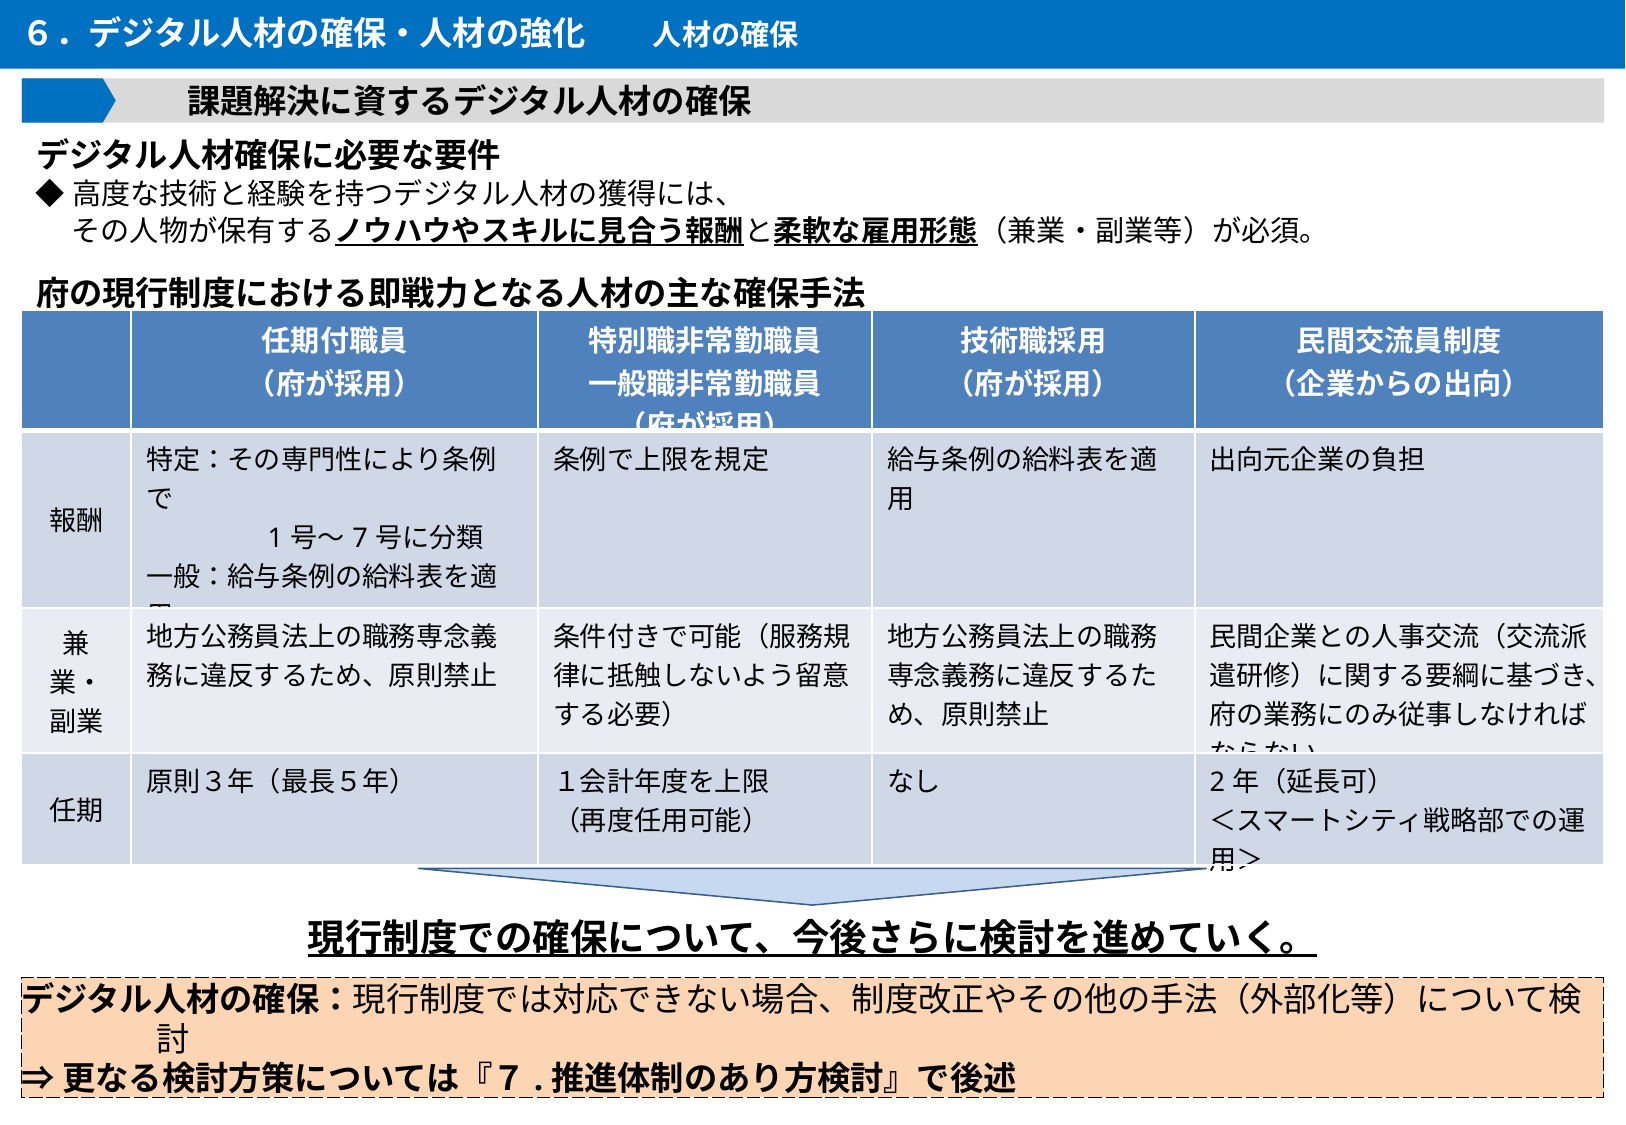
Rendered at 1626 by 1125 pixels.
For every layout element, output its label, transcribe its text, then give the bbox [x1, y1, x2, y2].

table_cell 任期 [22, 754, 130, 864]
table_cell なし [873, 754, 1194, 864]
text_box ６．デジタル人材の確保・人材の強化 人材の確保 [0, 0, 1625, 71]
table_header 技術職採用 （府が採用） [873, 311, 1194, 428]
table_cell 兼業・ 副業 [22, 609, 130, 752]
table_cell 報酬 [22, 433, 130, 607]
text_box デジタル人材確保に必要な要件 [21, 133, 742, 165]
table_cell 条例で上限を規定 [539, 433, 871, 607]
table_header 民間交流員制度 （企業からの出向） [1196, 311, 1603, 428]
table_header [22, 311, 130, 428]
text_box ◆高度な技術と経験を持つデジタル人材の獲得には、 その人物が保有するノウハウやスキルに見合う報酬と柔軟な雇用形態（兼業・副業等）が必須。 [21, 165, 1599, 255]
table_cell 2年（延長可） ＜スマートシティ戦略部での運用＞ [1196, 754, 1603, 864]
table_cell 給与条例の給料表を適用 [873, 433, 1194, 607]
table_header 任期付職員 （府が採用） [132, 311, 537, 428]
text_box デジタル人材の確保：現行制度では対応できない場合、制度改正やその他の手法（外部化等）について検討 ⇒更なる検討方策については『７.推進体制のあり方検討』で後述 [21, 977, 1604, 1098]
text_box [20, 78, 1605, 123]
table_cell 出向元企業の負担 [1196, 433, 1603, 607]
table_cell 地方公務員法上の職務専念義務に違反するため、原則禁止 [132, 609, 537, 752]
text_box 現行制度での確保について、今後さらに検討を進めていく。 [124, 899, 1501, 976]
table_cell 民間企業との人事交流（交流派遣研修）に関する要綱に基づき、府の業務にのみ従事しなければならない [1196, 609, 1603, 752]
table_cell １会計年度を上限 （再度任用可能） [539, 754, 871, 864]
table_cell 地方公務員法上の職務専念義務に違反するため、原則禁止 [873, 609, 1194, 752]
table_header 特別職非常勤職員 一般職非常勤職員 （府が採用） [539, 311, 871, 428]
text_box 府の現行制度における即戦力となる人材の主な確保手法 [21, 270, 970, 310]
table_cell 条件付きで可能（服務規律に抵触しないよう留意する必要） [539, 609, 871, 752]
text_box [416, 866, 1209, 908]
slide_number 30 [1224, 1098, 1604, 1103]
table_cell 原則３年（最長５年） [132, 754, 537, 864]
table_cell 特定：その専門性により条例で 1号～7号に分類 一般：給与条例の給料表を適用 [132, 433, 537, 607]
